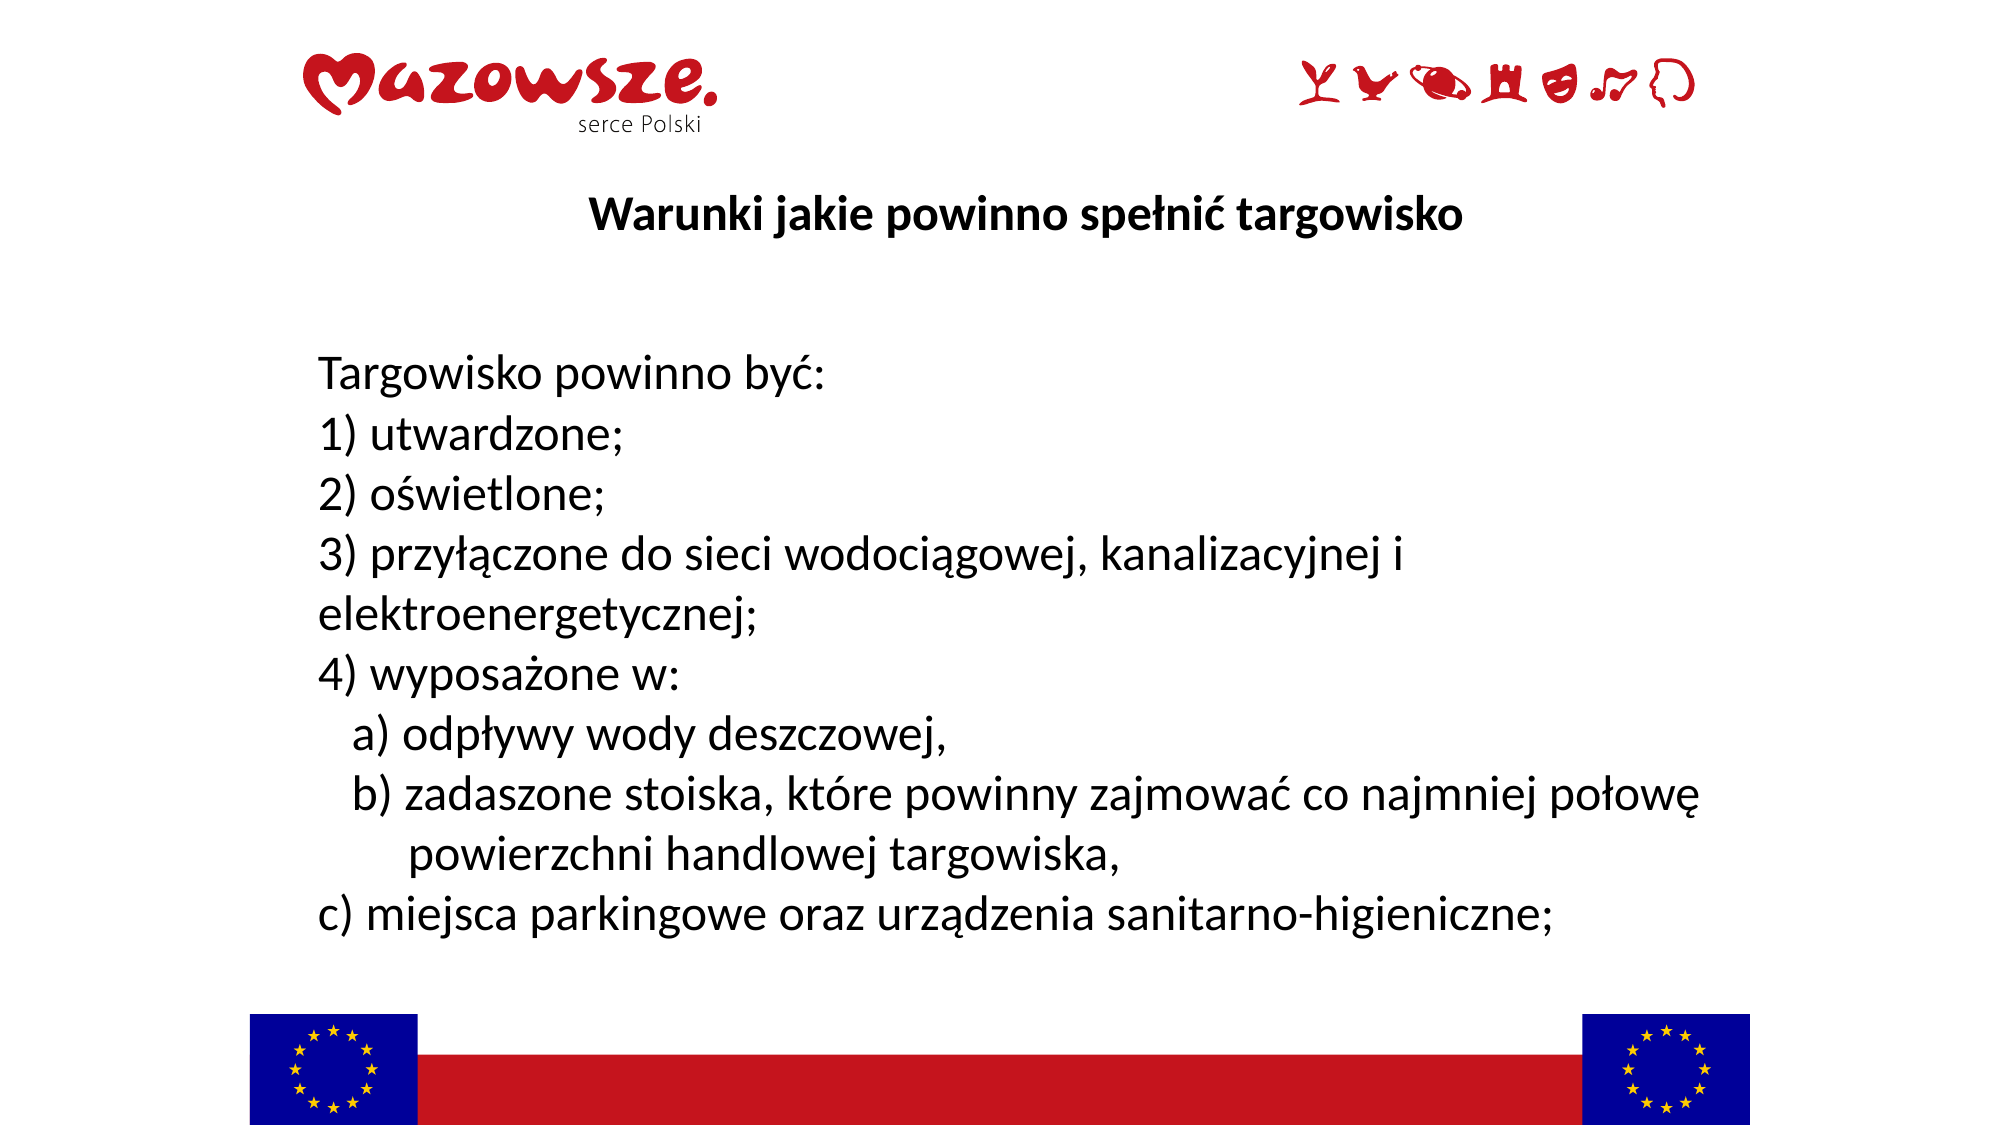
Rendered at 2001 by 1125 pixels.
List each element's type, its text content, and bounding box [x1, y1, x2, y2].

text_box [515, 66, 583, 104]
picture [1582, 1014, 1750, 1125]
text_box [303, 53, 375, 116]
text_box [1295, 57, 1344, 109]
text_box [703, 91, 717, 107]
text_box [664, 58, 702, 104]
text_box [378, 62, 425, 103]
text_box [1406, 61, 1475, 104]
text_box [642, 115, 652, 132]
text_box [1586, 64, 1641, 105]
text_box [1352, 65, 1399, 101]
text_box [616, 61, 662, 104]
text_box [1299, 60, 1340, 106]
text_box [1542, 63, 1578, 104]
text_box [1538, 60, 1581, 107]
text_box [474, 62, 512, 102]
text_box Warunki jakie powinno spełnić targowisko Targowisko powinno być: 1) utwardzone; 2) oświetlone; 3) przyłączone do sieci wodociągowej, kanalizacyjnej i elektroenergetycznej; 4) wyposażone w: a) odpływy wody deszczowej, b) zadaszone stoiska, które powinny zajmować co najmniej połowę powierzchni handlowej targowiska, c) miejsca parkingowe oraz urządzenia sanitarno-higieniczne; [303, 172, 1750, 1008]
text_box [428, 61, 474, 104]
text_box [1646, 54, 1698, 112]
text_box [586, 57, 617, 104]
text_box [1649, 58, 1695, 108]
text_box [1481, 64, 1528, 104]
text_box [1349, 62, 1402, 105]
text_box [418, 1054, 1582, 1125]
text_box [603, 119, 609, 132]
text_box [686, 114, 695, 132]
text_box [1409, 64, 1472, 101]
picture [249, 1014, 418, 1125]
text_box [1477, 60, 1531, 107]
text_box [1590, 67, 1638, 101]
